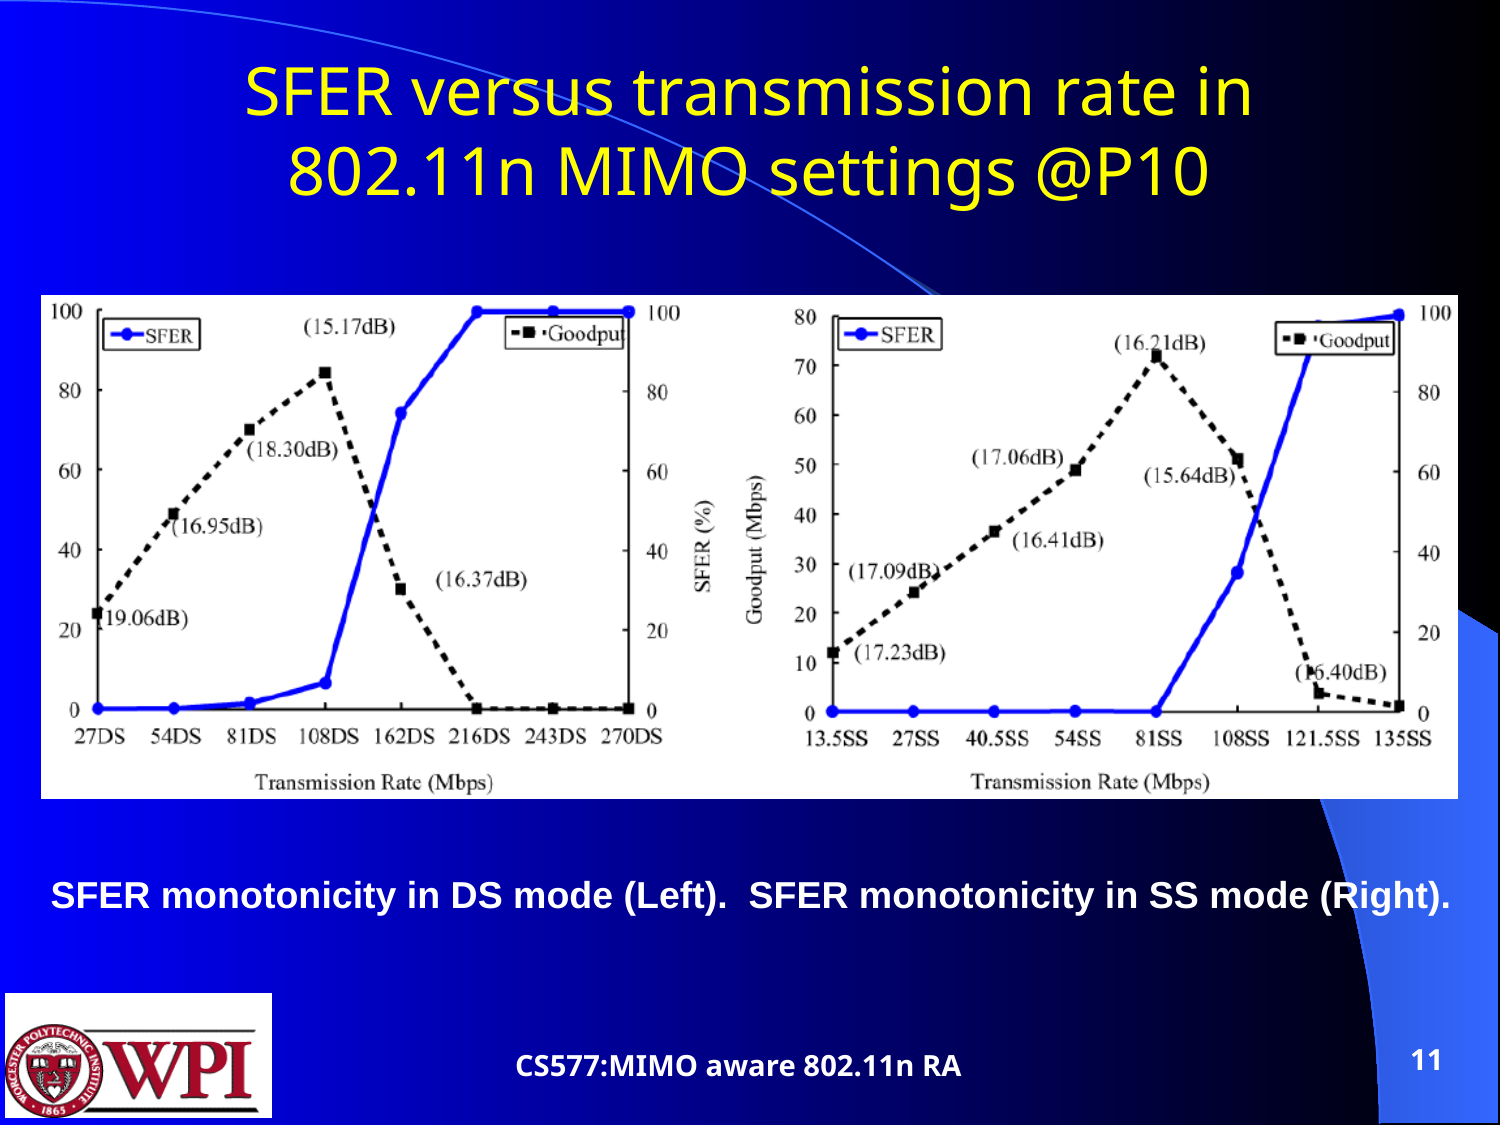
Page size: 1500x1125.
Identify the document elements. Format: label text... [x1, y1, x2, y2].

picture [41, 295, 1458, 799]
text_box SFER monotonicity in DS mode (Left). SFER monotonicity in SS mode (Right). [29, 869, 1475, 917]
slide_number 11 [1234, 1022, 1460, 1101]
footer CS577:MIMO aware 802.11n RA [371, 1034, 1105, 1095]
title SFER versus transmission rate in 802.11n MIMO settings @P10 [112, 60, 1388, 197]
picture [5, 993, 272, 1118]
